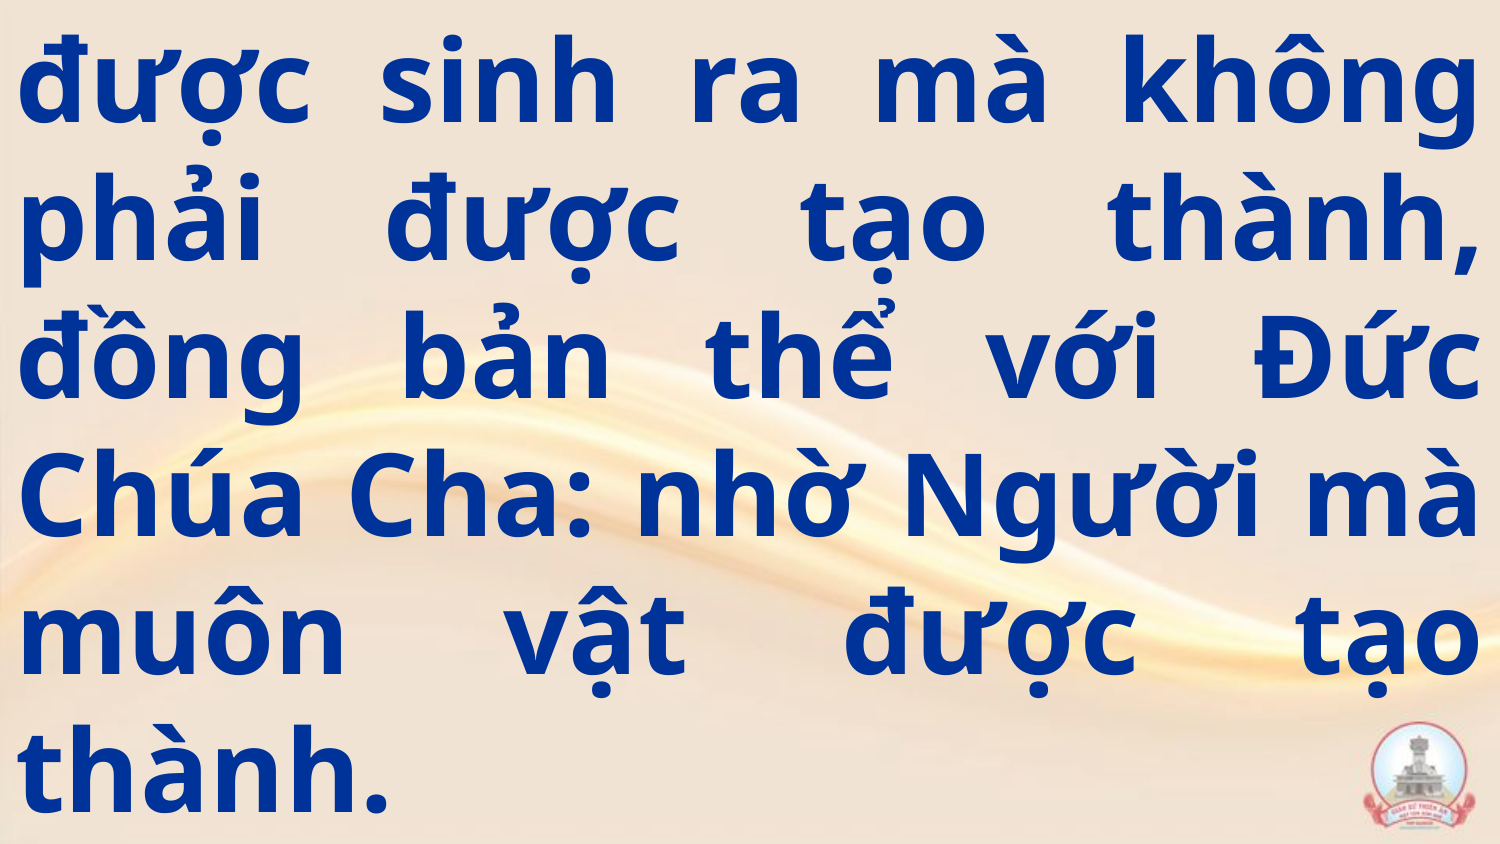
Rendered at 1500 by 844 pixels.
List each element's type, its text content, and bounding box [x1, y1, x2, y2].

title được sinh ra mà không phải được tạo thành, đồng bản thể với Đức Chúa Cha: nhờ Người mà muôn vật được tạo thành. [0, 0, 1500, 844]
